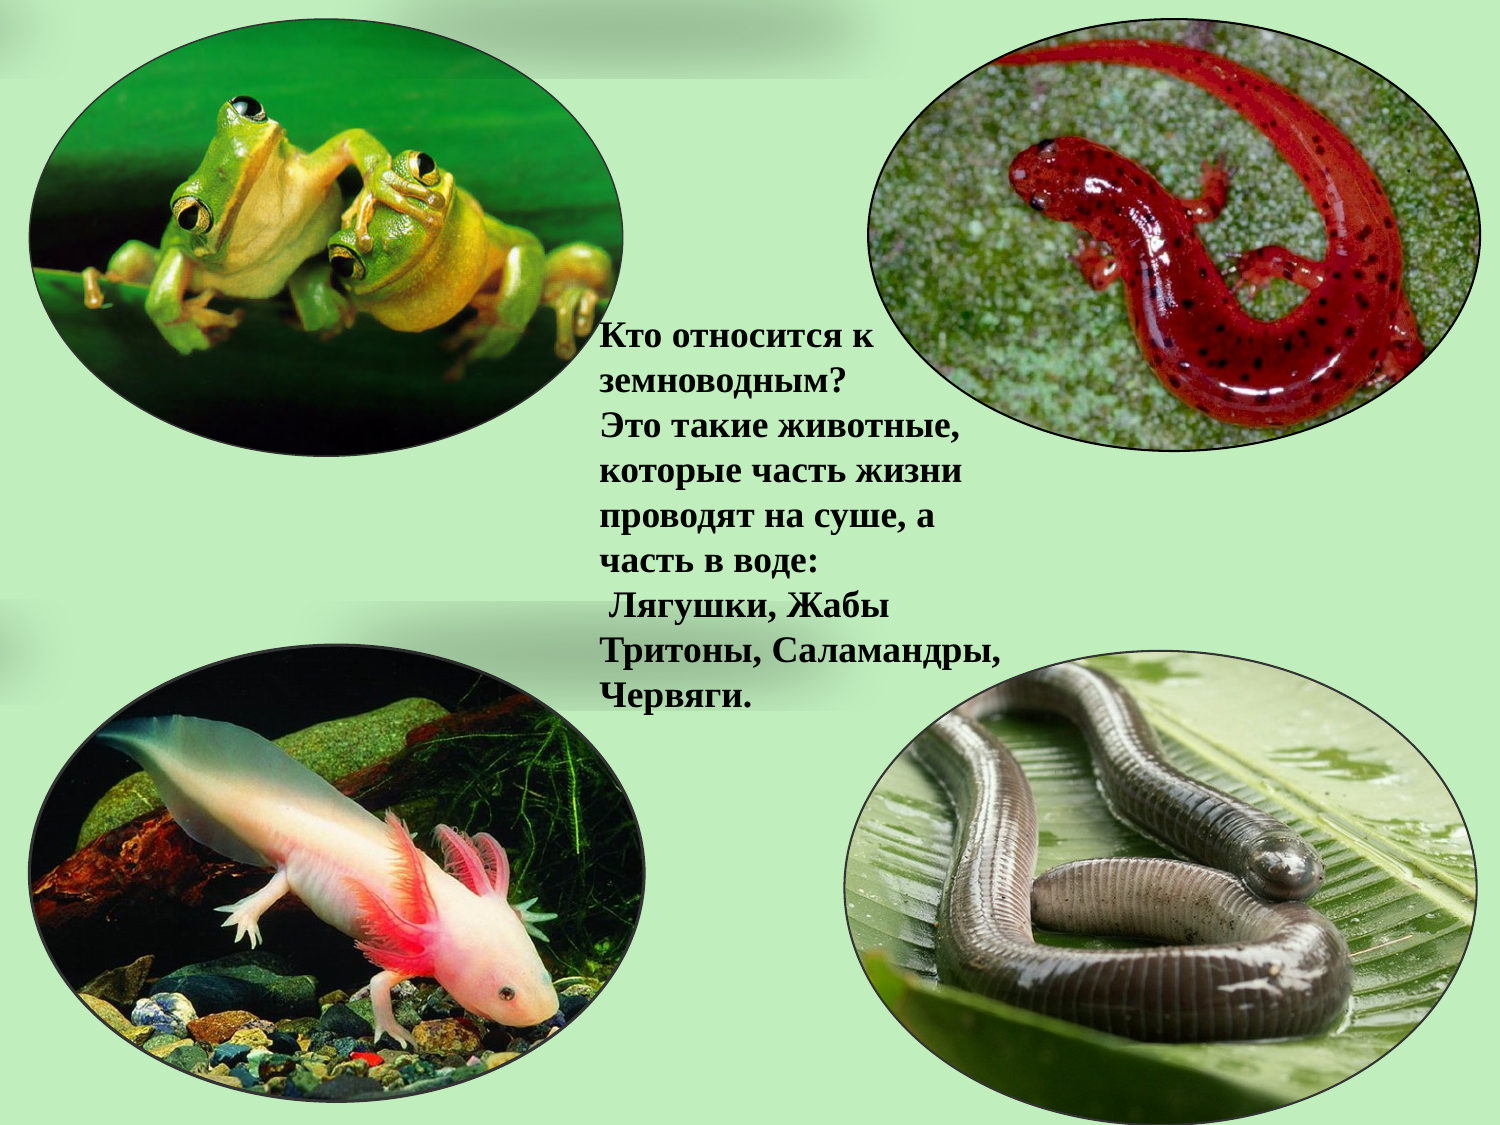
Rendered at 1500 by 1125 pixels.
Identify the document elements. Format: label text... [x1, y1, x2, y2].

picture [844, 650, 1477, 1125]
picture [29, 18, 623, 457]
picture [29, 644, 645, 1102]
picture [867, 18, 1481, 452]
text_box Кто относится к земноводным? Это такие животные, которые часть жизни проводят на суше, а часть в воде: Лягушки, Жабы Тритоны, Саламандры, Червяги. [584, 302, 1046, 649]
text_box Кто относится к земноводным? Это такие животные, которые часть жизни проводят на суше, а часть в воде: Лягушки, Жабы Тритоны, Саламандры, Червяги. [649, 694, 839, 723]
